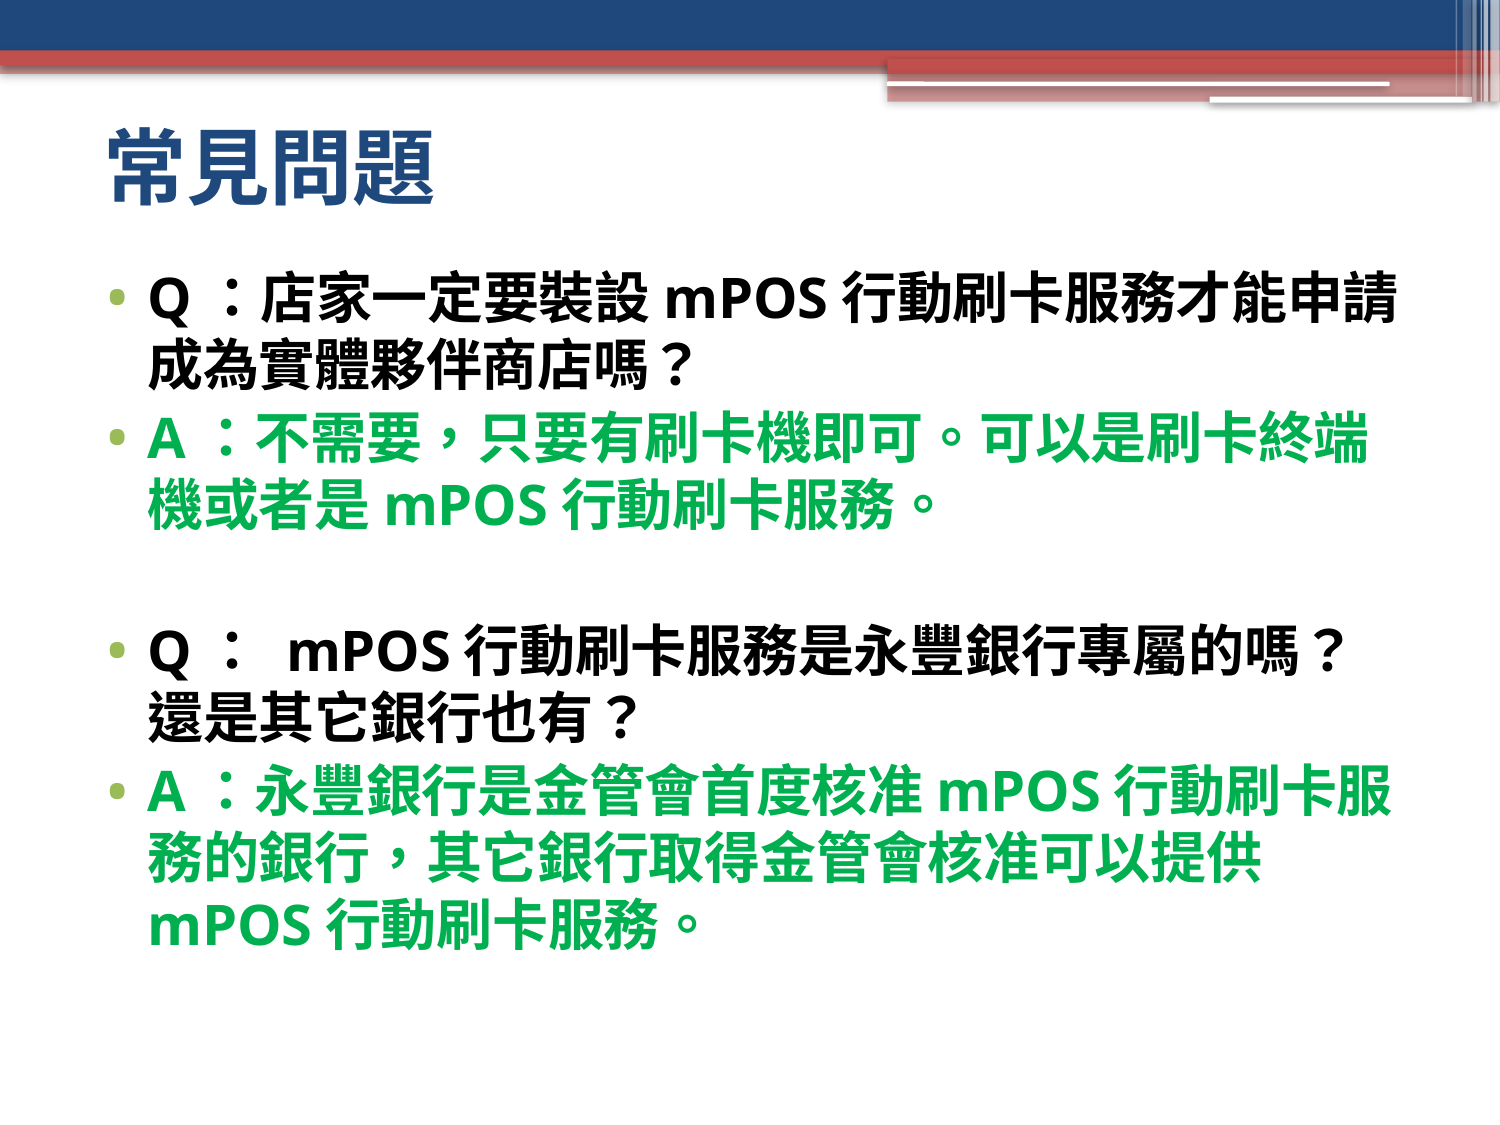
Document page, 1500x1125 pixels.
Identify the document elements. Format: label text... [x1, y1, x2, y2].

title 常見問題 [88, 78, 1439, 254]
list Q：店家一定要裝設mPOS行動刷卡服務才能申請成為實體夥伴商店嗎？ A：不需要，只要有刷卡機即可。可以是刷卡終端機或者是mPOS行動刷卡服務。 Q： mPOS行動刷卡服務是永豐銀行專屬的嗎？還是其它銀行也有？ A：永豐銀行是金管會首度核准mPOS行動刷卡服務的銀行，其它銀行取得金管會核准可以提供mPOS行動刷卡服務。 [75, 255, 1425, 965]
